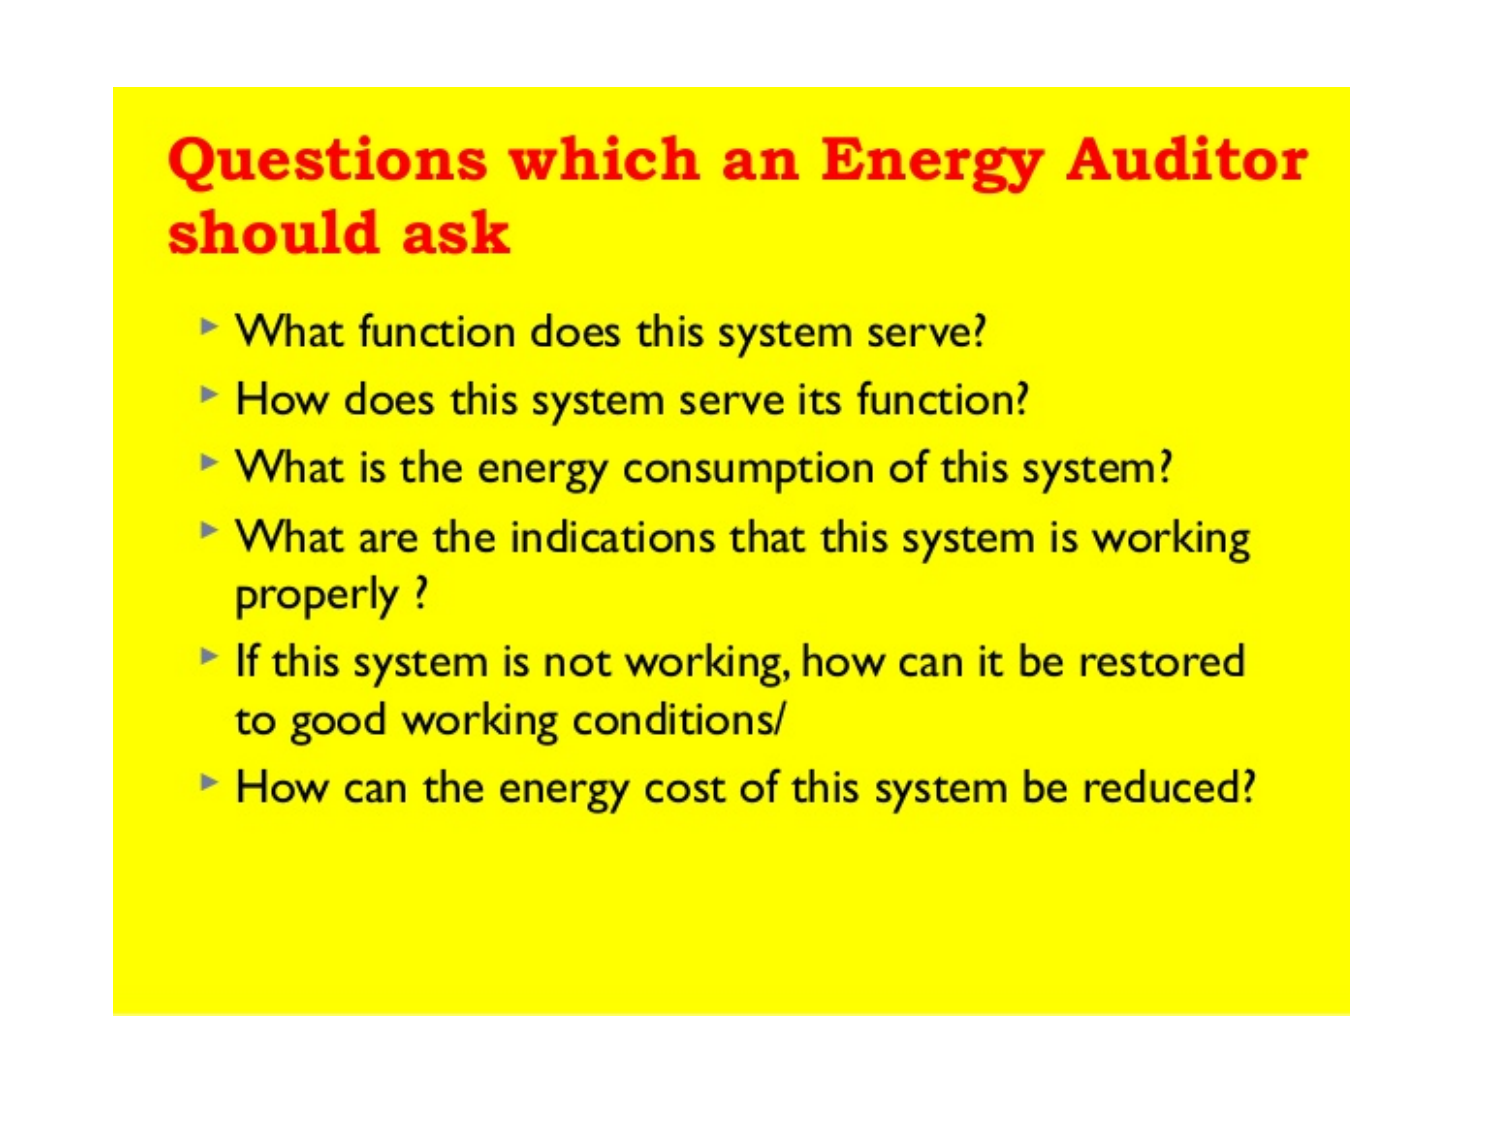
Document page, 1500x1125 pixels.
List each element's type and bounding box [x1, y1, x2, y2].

picture [113, 87, 1351, 1017]
